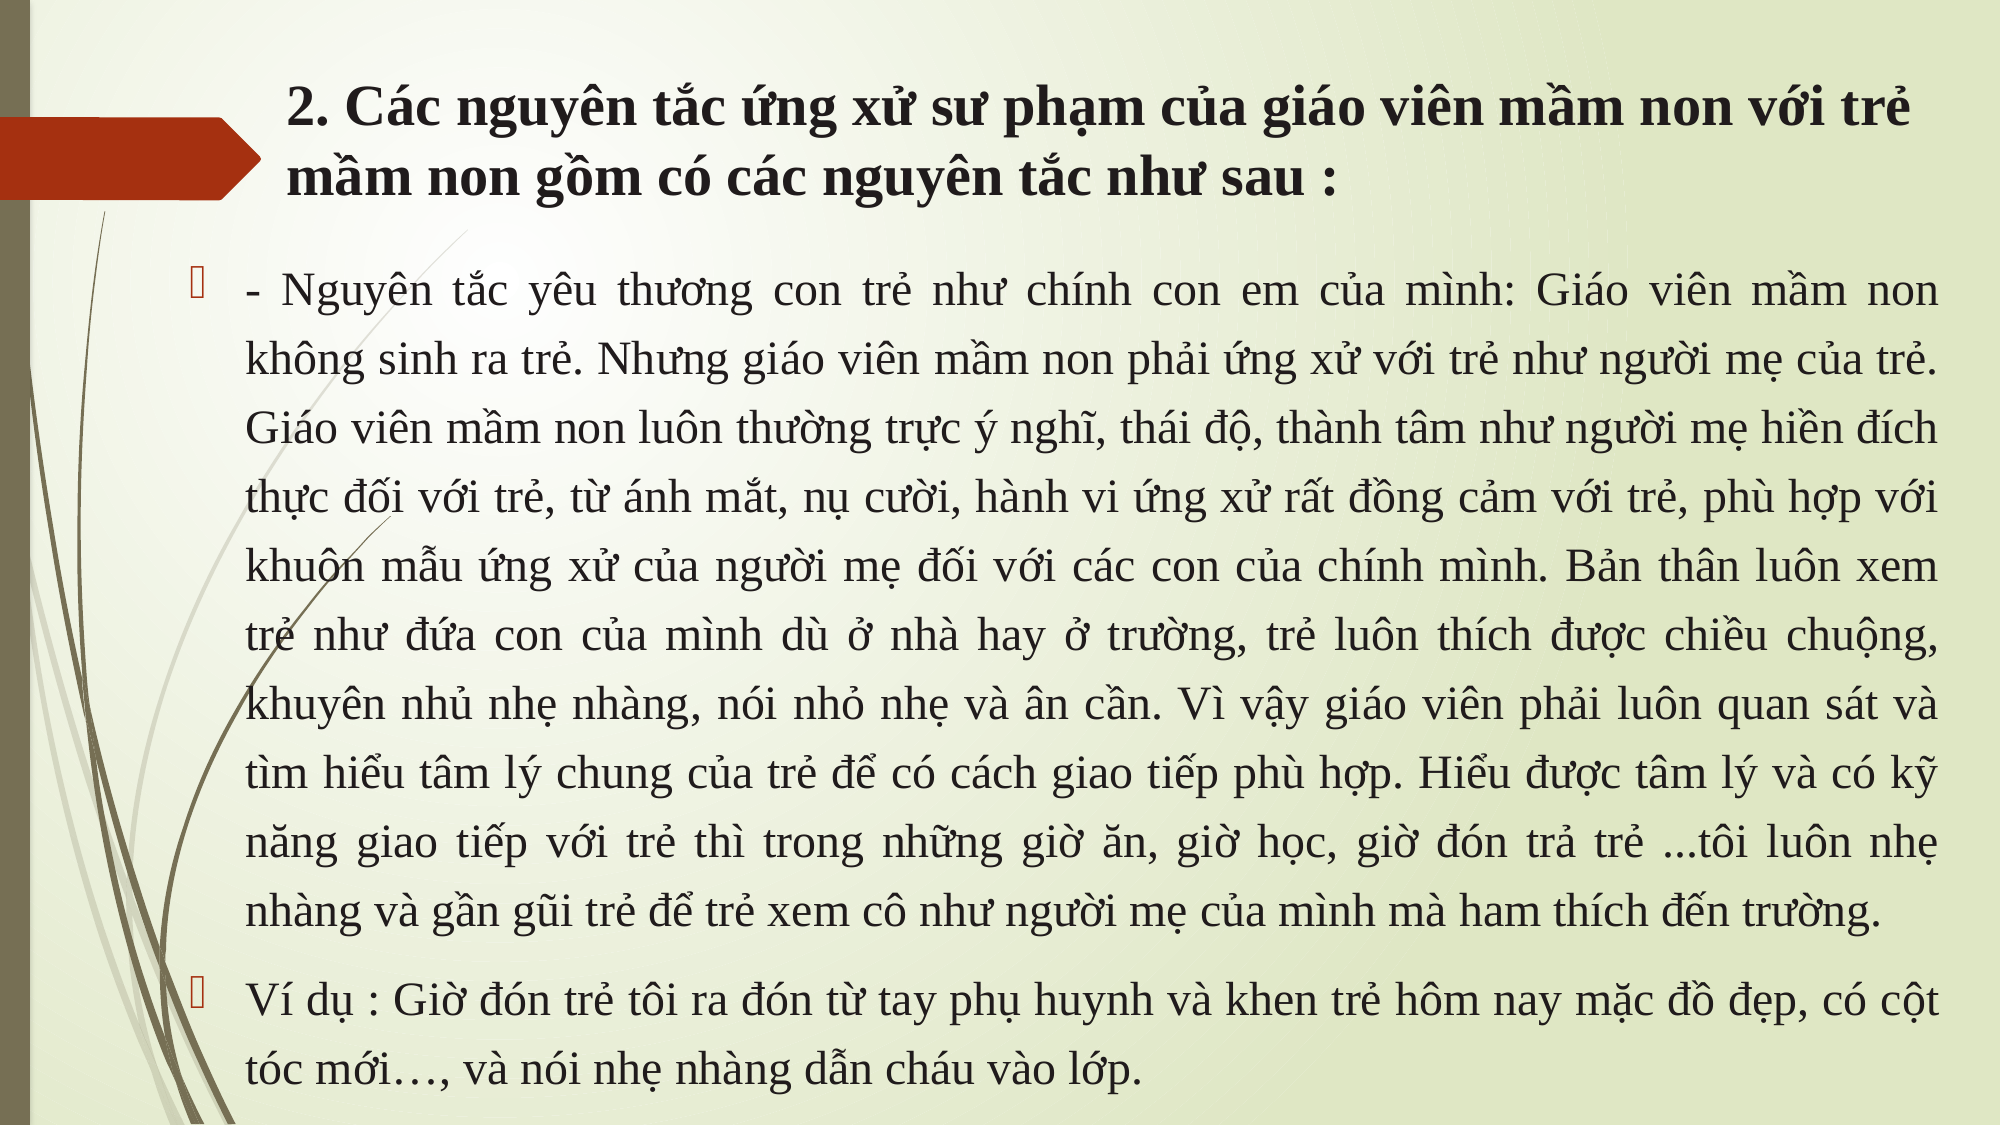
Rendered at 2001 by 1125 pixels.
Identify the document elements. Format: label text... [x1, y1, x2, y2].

list - Nguyên tắc yêu thương con trẻ như chính con em của mình: Giáo viên mầm non không sinh ra trẻ. Nhưng giáo viên mầm non phải ứng xử với trẻ như người mẹ của trẻ. Giáo viên mầm non luôn thường trực ý nghĩ, thái độ, thành tâm như người mẹ hiền đích thực đối với trẻ, từ ánh mắt, nụ cười, hành vi ứng xử rất đồng cảm với trẻ, phù hợp với khuôn mẫu ứng xử của người mẹ đối với các con của chính mình. Bản thân luôn xem trẻ như đứa con của mình dù ở nhà hay ở trường, trẻ luôn thích được chiều chuộng, khuyên nhủ nhẹ nhàng, nói nhỏ nhẹ và ân cần. Vì vậy giáo viên phải luôn quan sát và tìm hiểu tâm lý chung của trẻ để có cách giao tiếp phù hợp. Hiểu được tâm lý và có kỹ năng giao tiếp với trẻ thì trong những giờ ăn, giờ học, giờ đón trả trẻ ...tôi luôn nhẹ nhàng và gần gũi trẻ để trẻ xem cô như người mẹ của mình mà ham thích đến trường. Ví dụ : Giờ đón trẻ tôi ra đón từ tay phụ huynh và khen trẻ hôm nay mặc đồ đẹp, có cột tóc mới…, và nói nhẹ nhàng dẫn cháu vào lớp. [174, 239, 1958, 1125]
title 2. Các nguyên tắc ứng xử sư phạm của giáo viên mầm non với trẻ mầm non gồm có các nguyên tắc như sau : [271, 59, 1958, 239]
